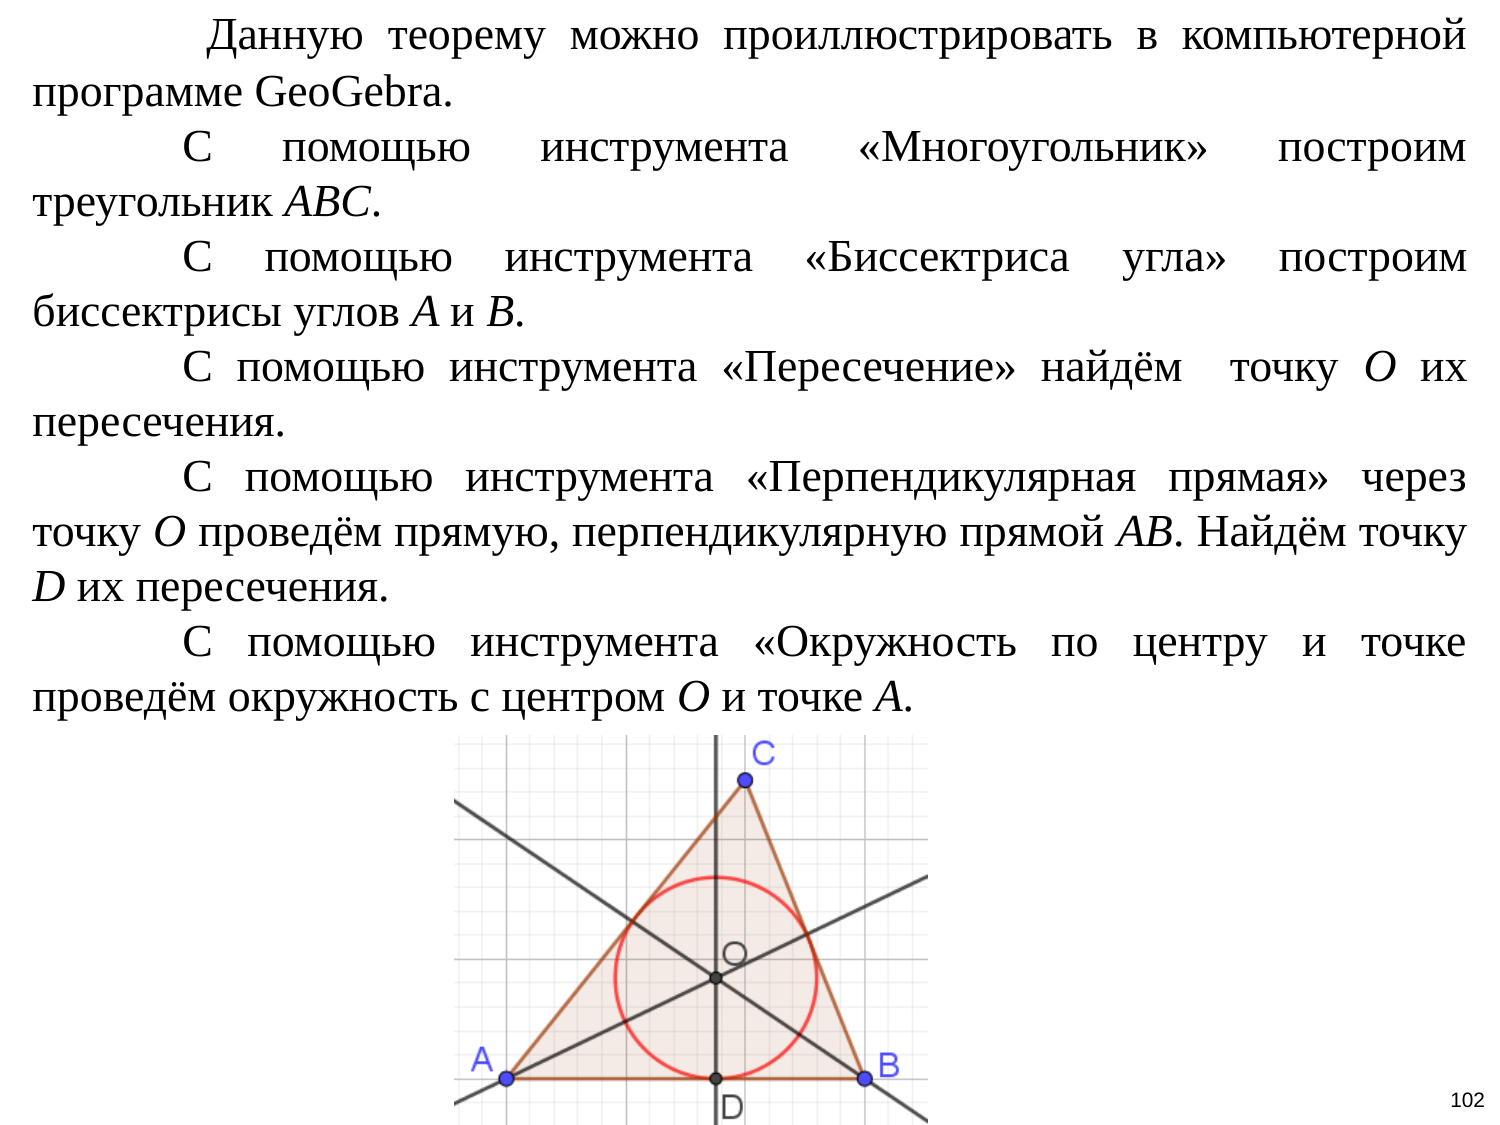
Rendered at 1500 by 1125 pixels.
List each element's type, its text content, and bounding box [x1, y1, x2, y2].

picture [454, 735, 928, 1125]
text_box Данную теорему можно проиллюстрировать в компьютерной программе GeoGebra. С помощью инструмента «Многоугольник» построим треугольник ABC. С помощью инструмента «Биссектриса угла» построим биссектрисы углов A и B. С помощью инструмента «Пересечение» найдём точку O их пересечения. С помощью инструмента «Перпендикулярная прямая» через точку O проведём прямую, перпендикулярную прямой AB. Найдём точку D их пересечения. С помощью инструмента «Окружность по центру и точке проведём окружность с центром O и точке A. [17, 0, 1483, 729]
text_box 102 [1417, 1079, 1500, 1125]
